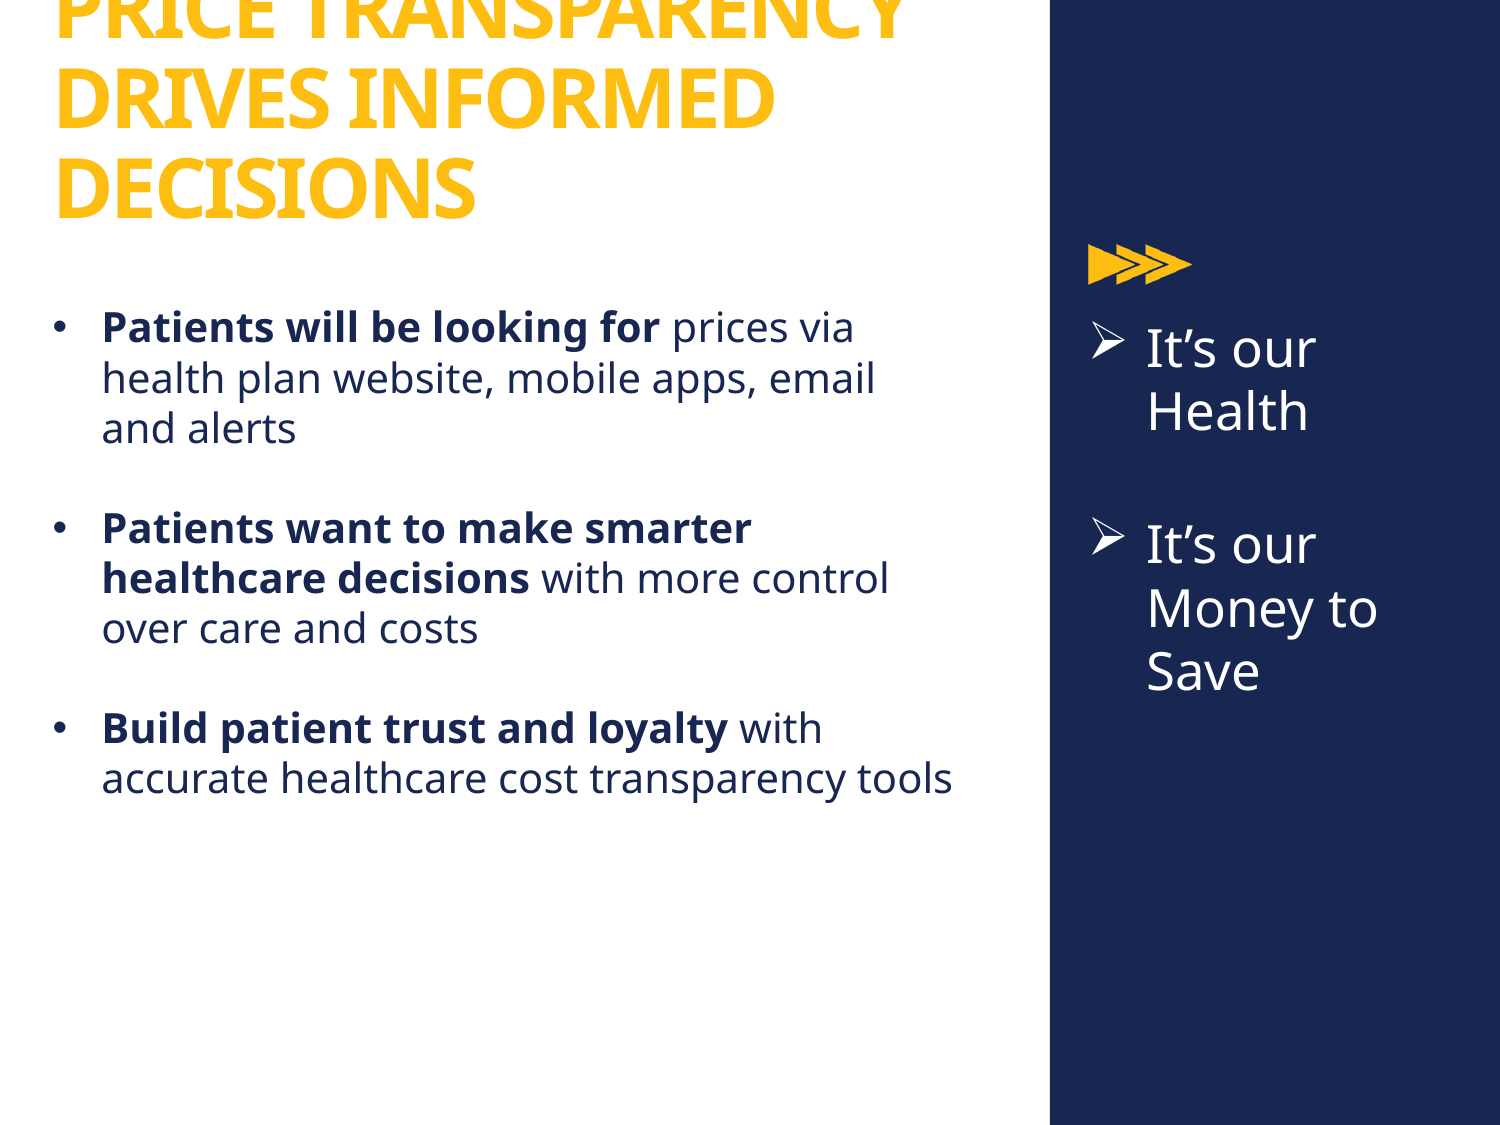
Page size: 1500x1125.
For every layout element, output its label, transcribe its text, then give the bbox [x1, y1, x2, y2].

title Price Transparency Drives Informed Decisions [37, 62, 975, 245]
list Patients will be looking for prices via health plan website, mobile apps, email and alerts Patients want to make smarter healthcare decisions with more control over care and costs Build patient trust and loyalty with accurate healthcare cost transparency tools [37, 293, 975, 832]
list It’s our Health It’s our Money to Save [1087, 314, 1463, 703]
picture [1088, 244, 1192, 285]
